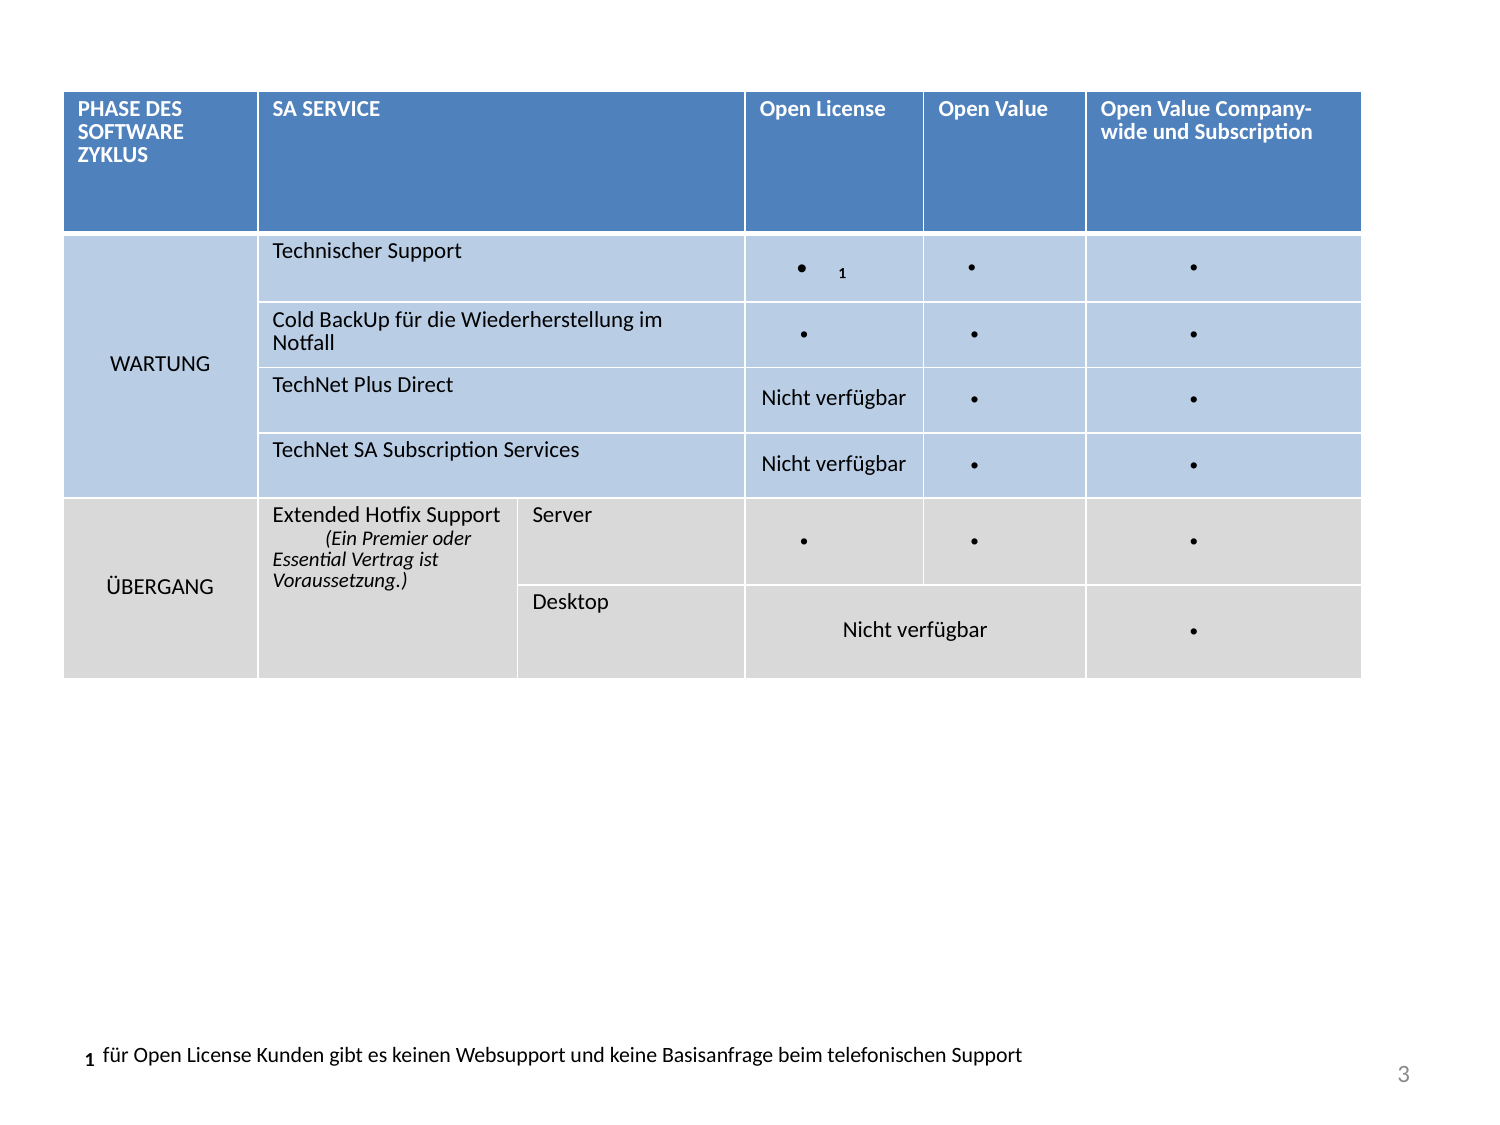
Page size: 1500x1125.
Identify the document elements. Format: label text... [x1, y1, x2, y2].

table_header Open License [746, 92, 923, 231]
table_cell WARTUNG [64, 236, 257, 497]
table_cell [924, 303, 1085, 367]
table_header SA SERVICE [259, 92, 744, 231]
table_cell Nicht verfügbar [746, 434, 923, 497]
slide_number 3 [1074, 1042, 1425, 1103]
table_cell Server [518, 499, 744, 584]
table_header PHASE DES SOFTWARE ZYKLUS [64, 92, 257, 231]
table_cell ÜBERGANG [64, 499, 257, 678]
table_cell Technischer Support [259, 236, 744, 301]
table_cell [1087, 586, 1361, 678]
table_cell TechNet SA Subscription Services [259, 434, 744, 497]
table_header Open Value Company-wide und Subscription [1087, 92, 1361, 231]
table_cell [1087, 303, 1361, 367]
table_cell [924, 434, 1085, 497]
table_cell Nicht verfügbar [746, 586, 1085, 678]
table_cell [1087, 236, 1361, 301]
table_cell [1087, 499, 1361, 584]
table_header Open Value [924, 92, 1085, 231]
table_cell [746, 303, 923, 367]
table_cell [1087, 434, 1361, 497]
table_cell [1087, 368, 1361, 432]
table_cell Desktop [518, 586, 744, 678]
table_cell Nicht verfügbar [746, 368, 923, 432]
table_cell [924, 368, 1085, 432]
table_cell [924, 499, 1085, 584]
table_cell [746, 499, 923, 584]
table_cell ₁ [746, 236, 923, 301]
table_cell [924, 236, 1085, 301]
table_cell Cold BackUp für die Wiederherstellung im Notfall [259, 303, 744, 367]
text_box ₁ für Open License Kunden gibt es keinen Websupport und keine Basisanfrage beim telefonischen Support [70, 1017, 1454, 1078]
table_cell Extended Hotfix Support (Ein Premier oder Essential Vertrag ist Voraussetzung.) [259, 499, 517, 678]
table_cell TechNet Plus Direct [259, 368, 744, 432]
